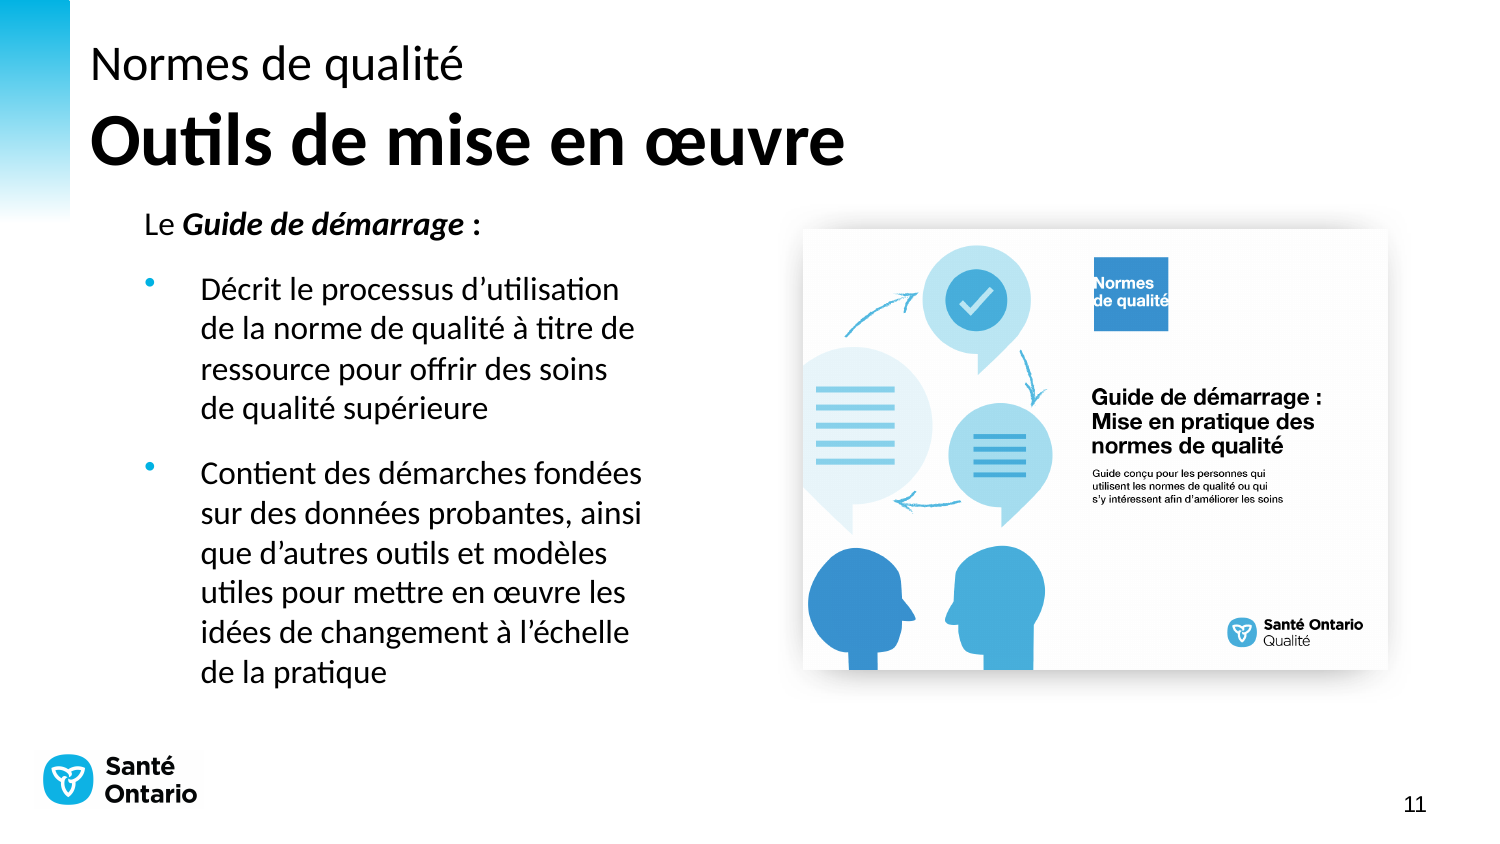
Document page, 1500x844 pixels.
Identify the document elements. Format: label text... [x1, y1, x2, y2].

picture [34, 750, 204, 809]
list Le Guide de démarrage : Décrit le processus d’utilisation de la norme de qualité à titre de ressource pour offrir des soins de qualité supérieure Contient des démarches fondées sur des données probantes, ainsi que d’autres outils et modèles utiles pour mettre en œuvre les idées de changement à l’échelle de la pratique [126, 194, 658, 776]
title Normes de qualité Outils de mise en œuvre [75, 33, 1428, 178]
picture [803, 229, 1389, 670]
